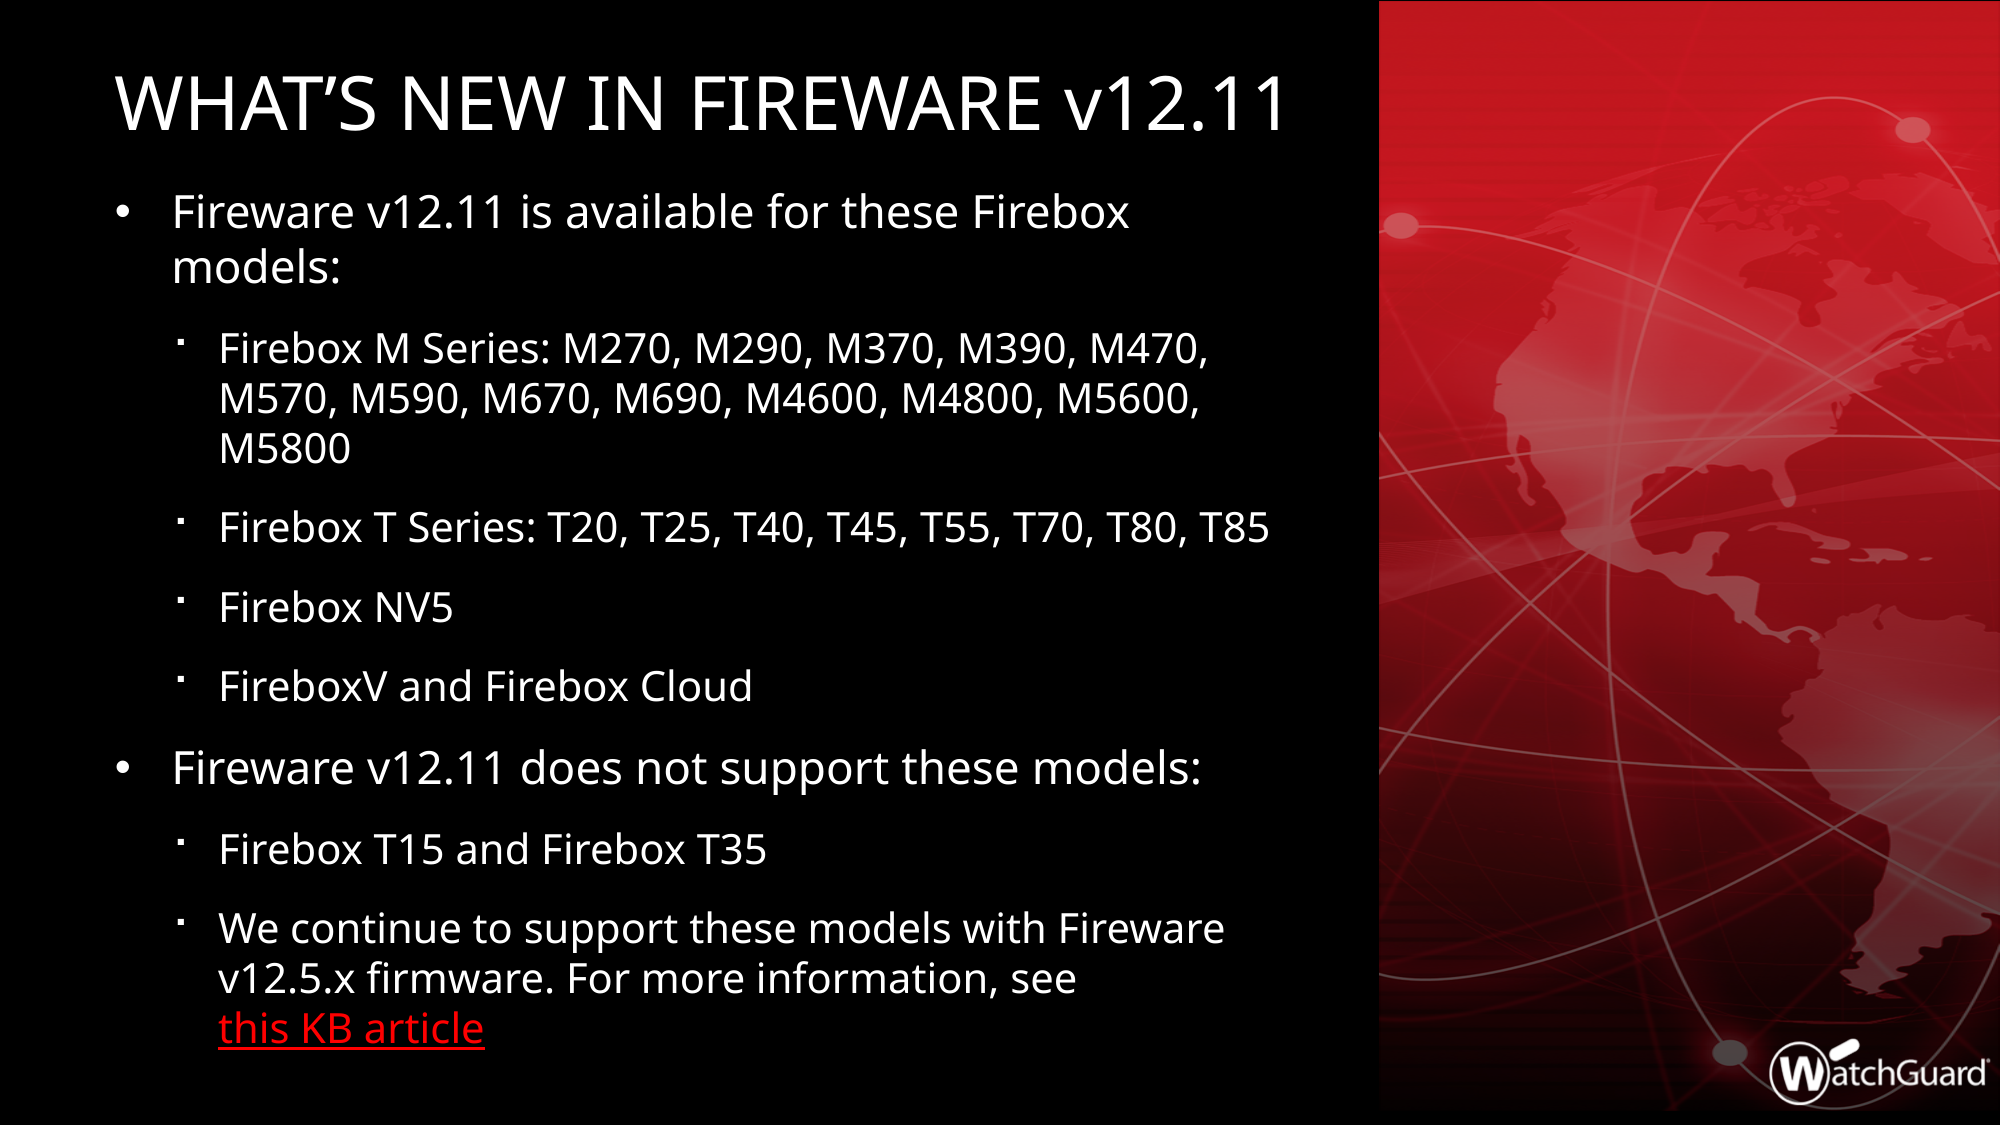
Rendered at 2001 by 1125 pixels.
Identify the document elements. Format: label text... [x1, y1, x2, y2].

list Fireware v12.11 is available for these Firebox models: Firebox M Series: M270, M290, M370, M390, M470, M570, M590, M670, M690, M4600, M4800, M5600, M5800 Firebox T Series: T20, T25, T40, T45, T55, T70, T80, T85 Firebox NV5 FireboxV and Firebox Cloud Fireware v12.11 does not support these models: Firebox T15 and Firebox T35 We continue to support these models with Fireware v12.5.x firmware. For more information, see this KB article [99, 175, 1315, 1111]
title What’s new in Fireware v12.11 [99, 45, 1315, 156]
picture [1379, 1, 2001, 1111]
